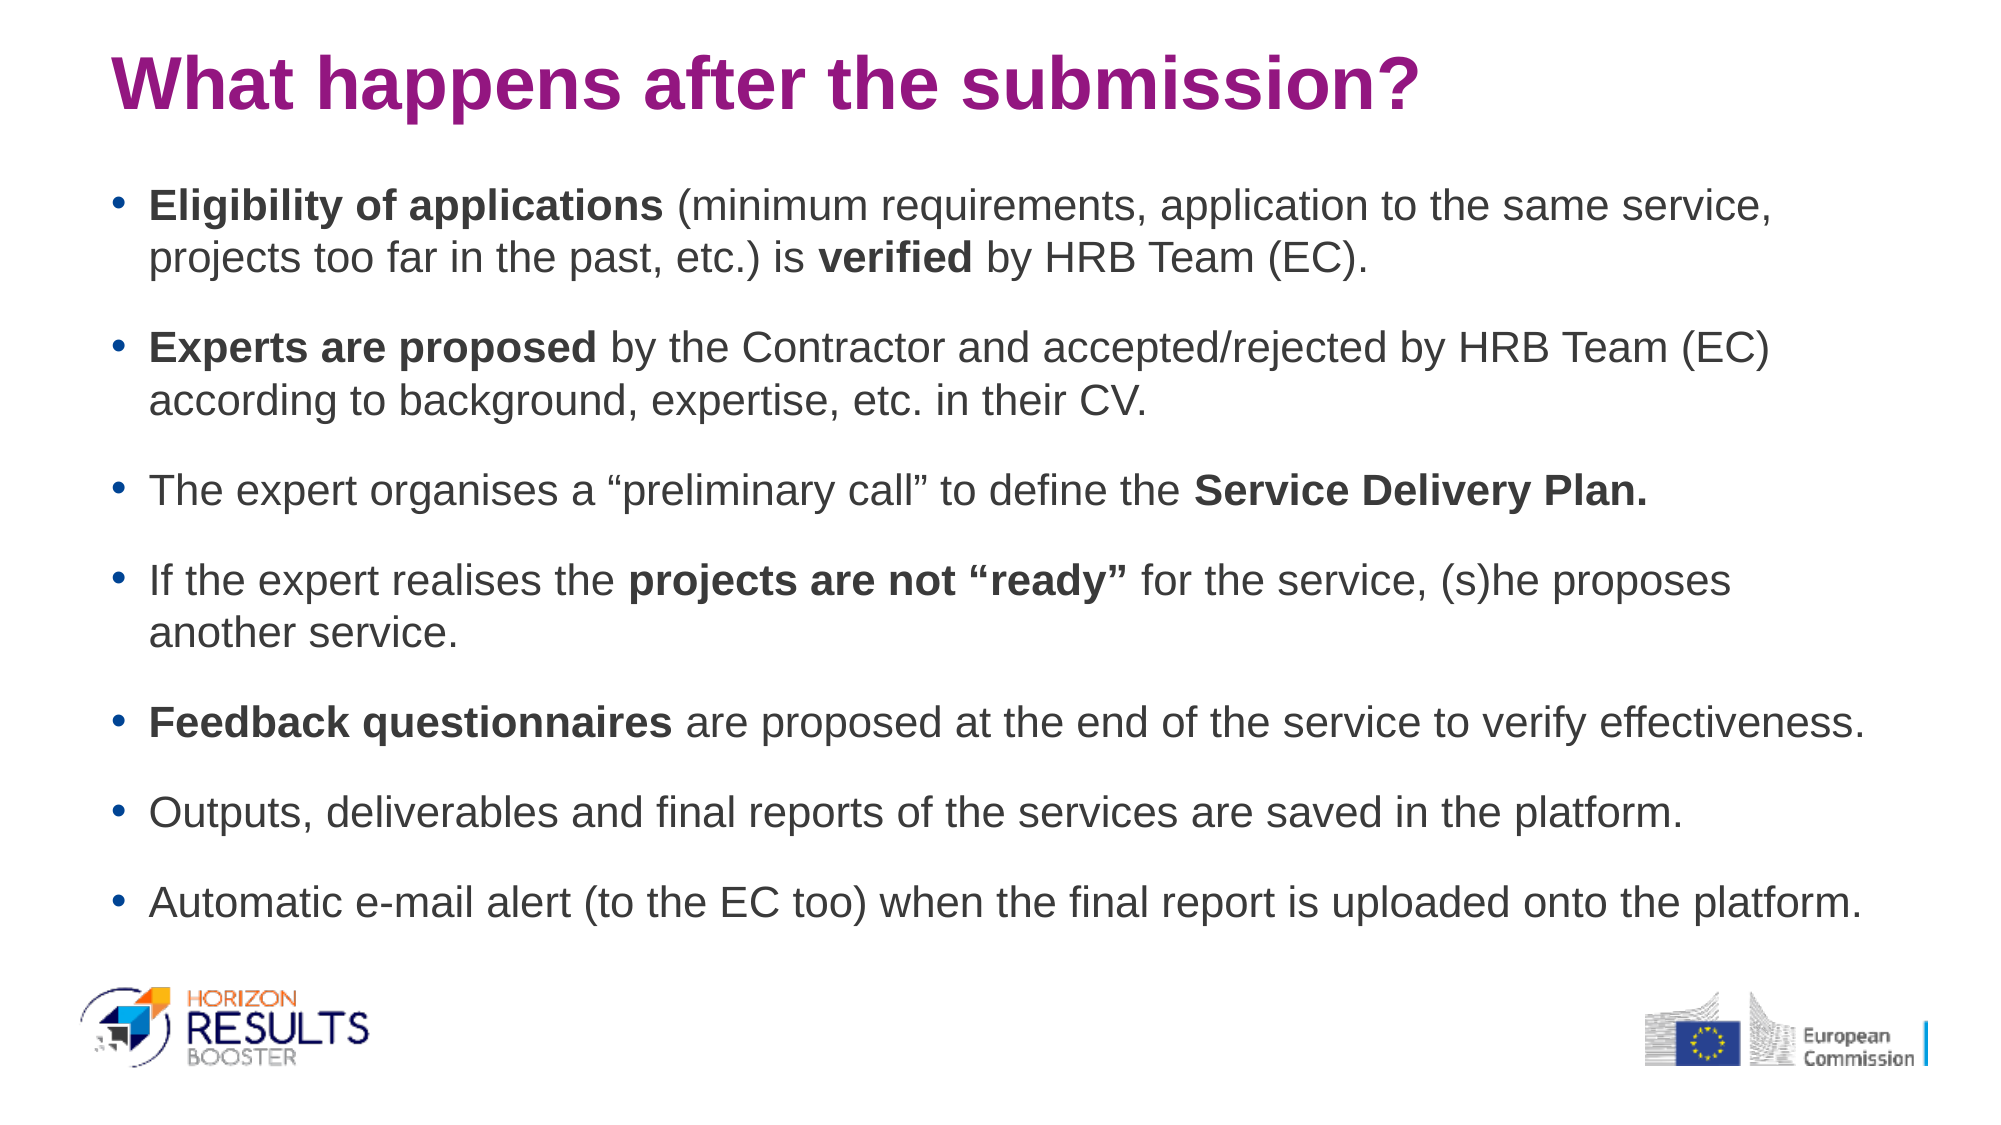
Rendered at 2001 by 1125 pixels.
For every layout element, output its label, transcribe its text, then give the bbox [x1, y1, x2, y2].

title What happens after the submission? [96, 29, 1904, 126]
picture [62, 972, 387, 1085]
picture [1645, 991, 1928, 1066]
text_box Eligibility of applications (minimum requirements, application to the same service, projects too far in the past, etc.) is verified by HRB Team (EC). Experts are proposed by the Contractor and accepted/rejected by HRB Team (EC) according to background, expertise, etc. in their CV. The expert organises a “preliminary call” to define the Service Delivery Plan. If the expert realises the projects are not “ready” for the service, (s)he proposes another service. Feedback questionnaires are proposed at the end of the service to verify effectiveness. Outputs, deliverables and final reports of the services are saved in the platform. Automatic e-mail alert (to the EC too) when the final report is uploaded onto the platform. [96, 169, 1904, 980]
